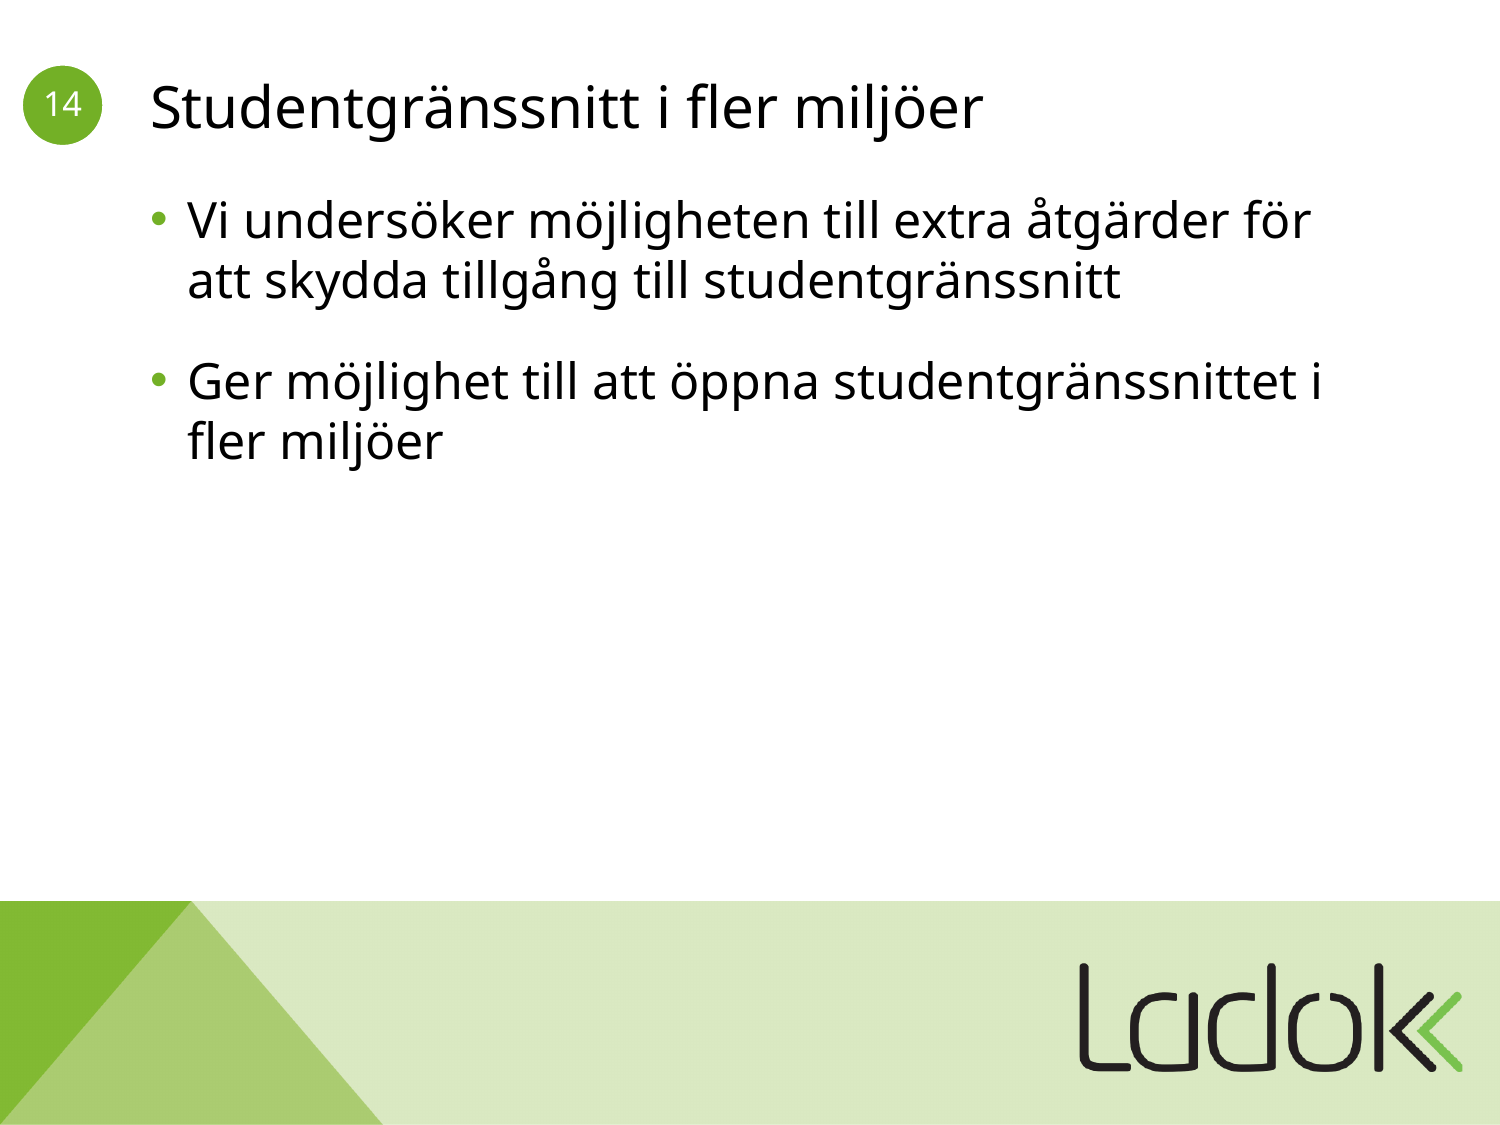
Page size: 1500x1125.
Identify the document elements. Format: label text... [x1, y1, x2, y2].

title Studentgränssnitt i fler miljöer [135, 60, 1369, 150]
picture [0, 901, 1500, 1125]
list Vi undersöker möjligheten till extra åtgärder för att skydda tillgång till studentgränssnitt Ger möjlighet till att öppna studentgränssnittet i fler miljöer [135, 180, 1369, 870]
